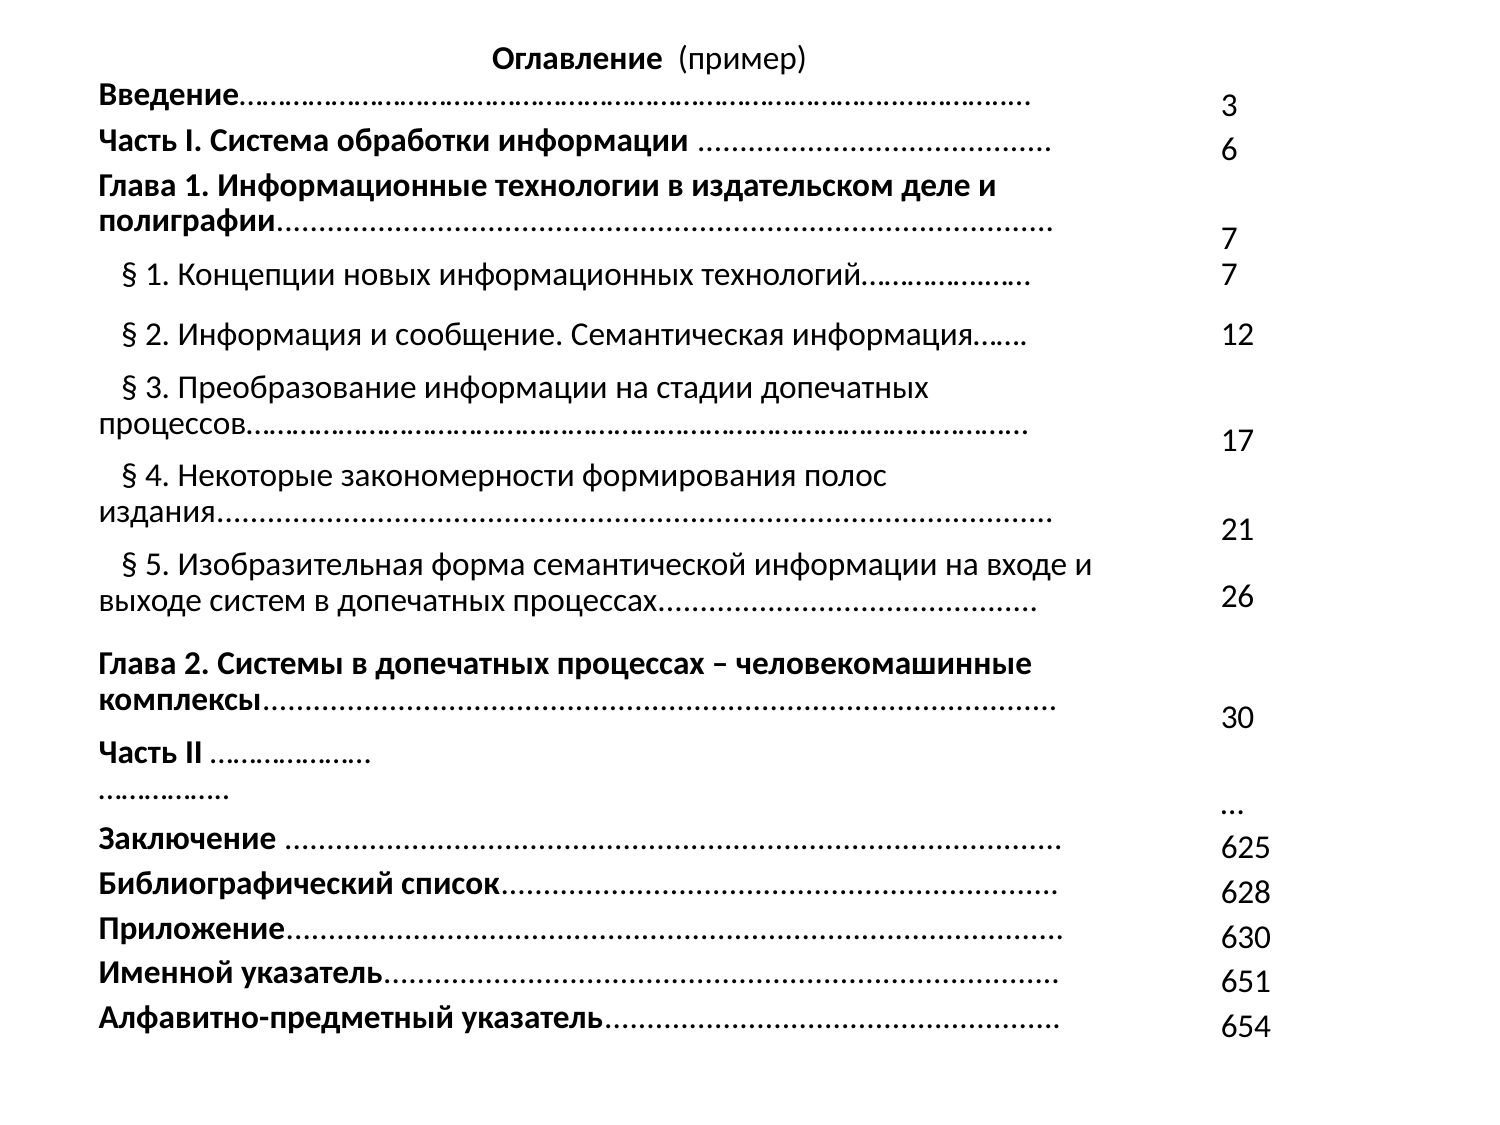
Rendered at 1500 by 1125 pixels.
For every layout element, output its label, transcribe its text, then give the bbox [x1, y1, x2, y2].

table_cell 651 [1211, 956, 1423, 1001]
table_cell 625 [1211, 823, 1423, 867]
table_cell … [1211, 736, 1423, 823]
table_cell 30 [1211, 647, 1423, 736]
table_cell 21 [1211, 459, 1423, 549]
table_cell 630 [1211, 912, 1423, 956]
table_cell 7 [1211, 258, 1423, 319]
table_cell Приложение............................................................................................ [89, 912, 1211, 956]
table_cell Часть I. Система обработки информации .......................................... [89, 124, 1211, 169]
table_cell Алфавитно-предметный указатель...................................................... [89, 1001, 1211, 1045]
table_cell 6 [1211, 124, 1423, 169]
table_cell 7 [1211, 169, 1423, 258]
table_cell 628 [1211, 867, 1423, 912]
table_cell 26 [1211, 549, 1423, 647]
table_cell Глава 2. Системы в допечатных процессах – человекомашинные комплексы.............................................................................................. [89, 647, 1211, 736]
table_cell § 5. Изобразительная форма семантической информации на входе и выходе систем в допечатных процессах............................................. [89, 549, 1211, 647]
table_cell Библиографический список.................................................................. [89, 867, 1211, 912]
table_cell § 3. Преобразование информации на стадии допечатных процессов………………………………………………………………………………………... [89, 371, 1211, 459]
table_header Оглавление (пример) Введение…………………………………………………………………………..…………..… [89, 43, 1211, 124]
table_cell 17 [1211, 371, 1423, 459]
table_cell § 2. Информация и сообщение. Семантическая информация……. [89, 319, 1211, 371]
table_cell Заключение ............................................................................................ [89, 823, 1211, 867]
table_cell § 4. Некоторые закономерности формирования полос издания................................................................................................... [89, 459, 1211, 549]
table_cell Часть II ………………… …………….. [89, 736, 1211, 823]
table_cell Глава 1. Информационные технологии в издательском деле и полиграфии............................................................................................ [89, 169, 1211, 258]
table_cell Именной указатель................................................................................ [89, 956, 1211, 1001]
table_cell 654 [1211, 1001, 1423, 1045]
table_cell § 1. Концепции новых информационных технологий…………….…… [89, 258, 1211, 319]
table_header 3 [1211, 43, 1423, 124]
table_cell 12 [1211, 319, 1423, 371]
